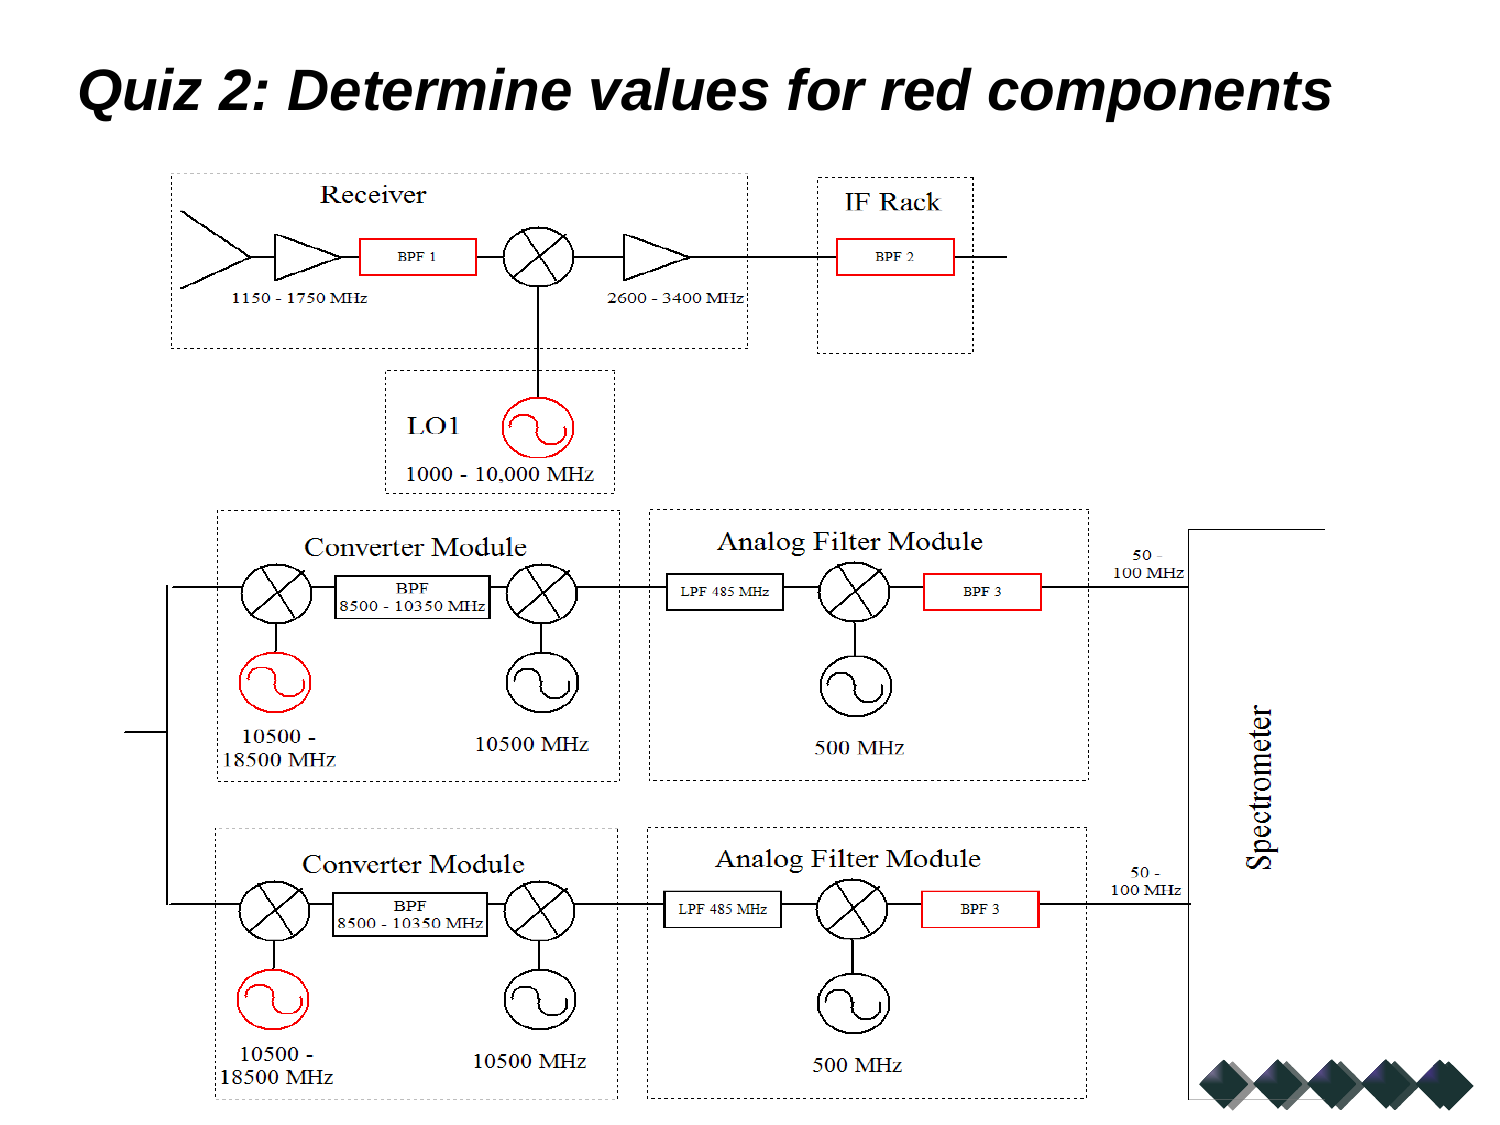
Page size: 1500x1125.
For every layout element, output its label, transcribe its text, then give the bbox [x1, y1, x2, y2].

picture [49, 149, 1326, 1101]
text_box Quiz 2: Determine values for red components [62, 37, 1413, 138]
